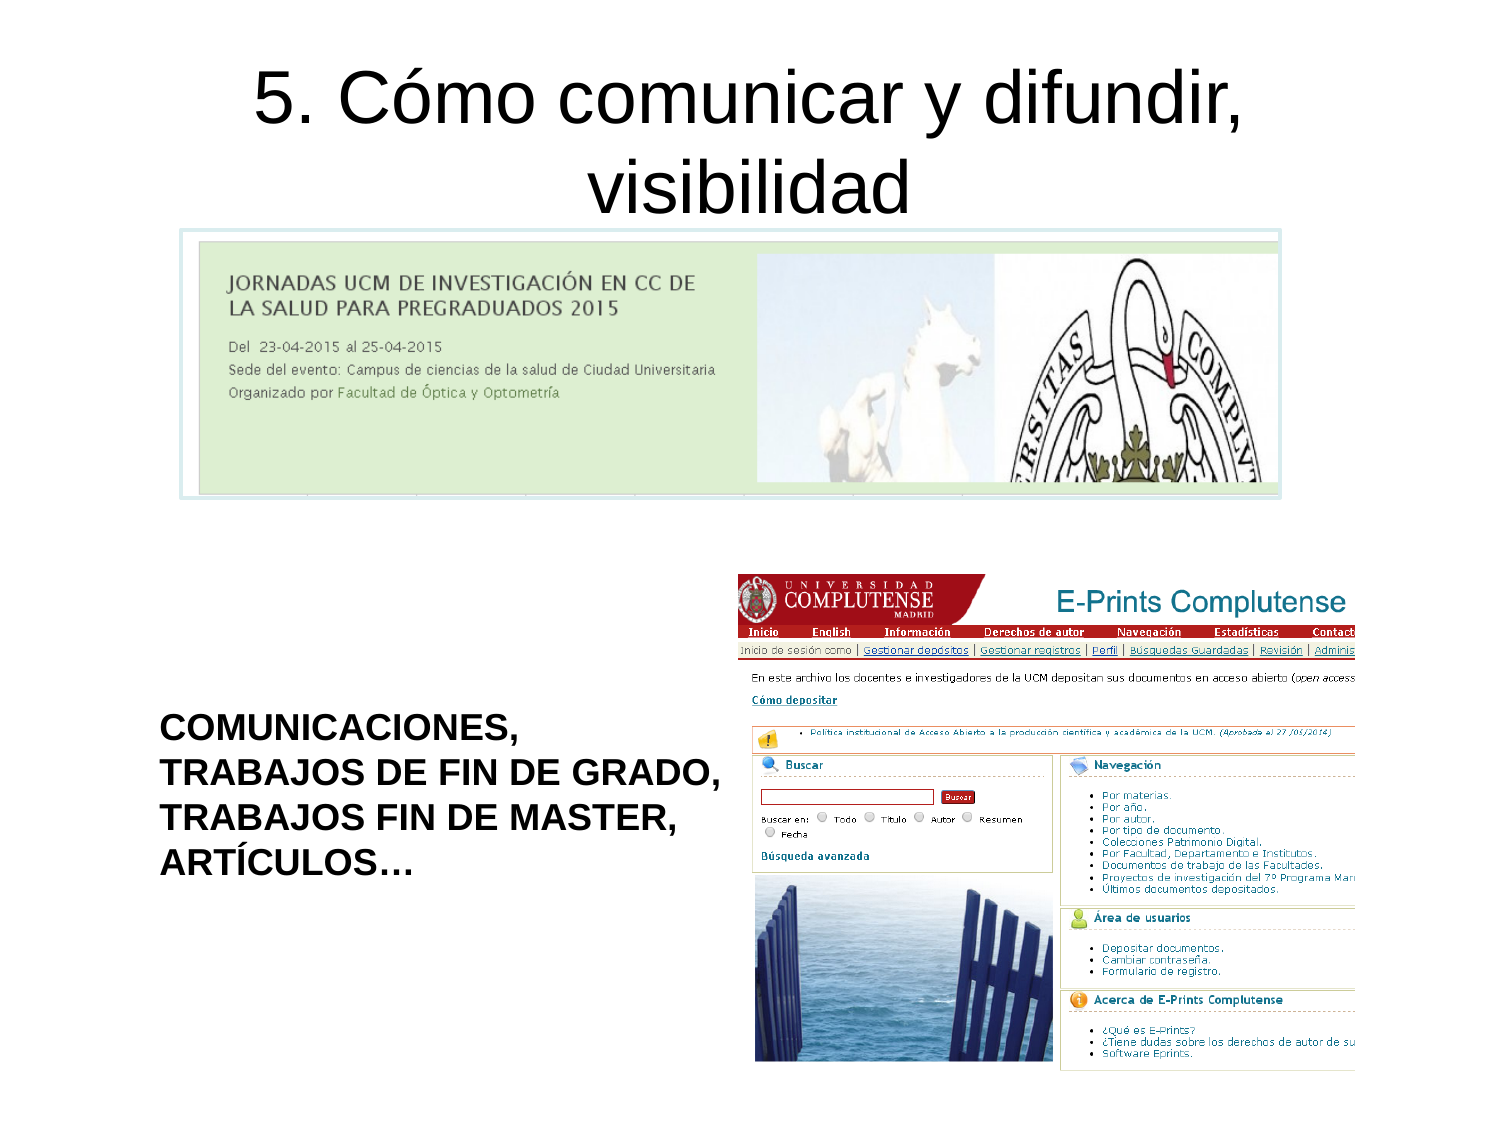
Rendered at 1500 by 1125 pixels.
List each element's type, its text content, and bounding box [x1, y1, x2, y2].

title 5. Cómo comunicar y difundir, visibilidad [74, 44, 1426, 233]
picture [182, 231, 1278, 496]
picture [737, 573, 1356, 1071]
text_box COMUNICACIONES, TRABAJOS DE FIN DE GRADO, TRABAJOS FIN DE MASTER, ARTÍCULOS… [144, 695, 732, 891]
